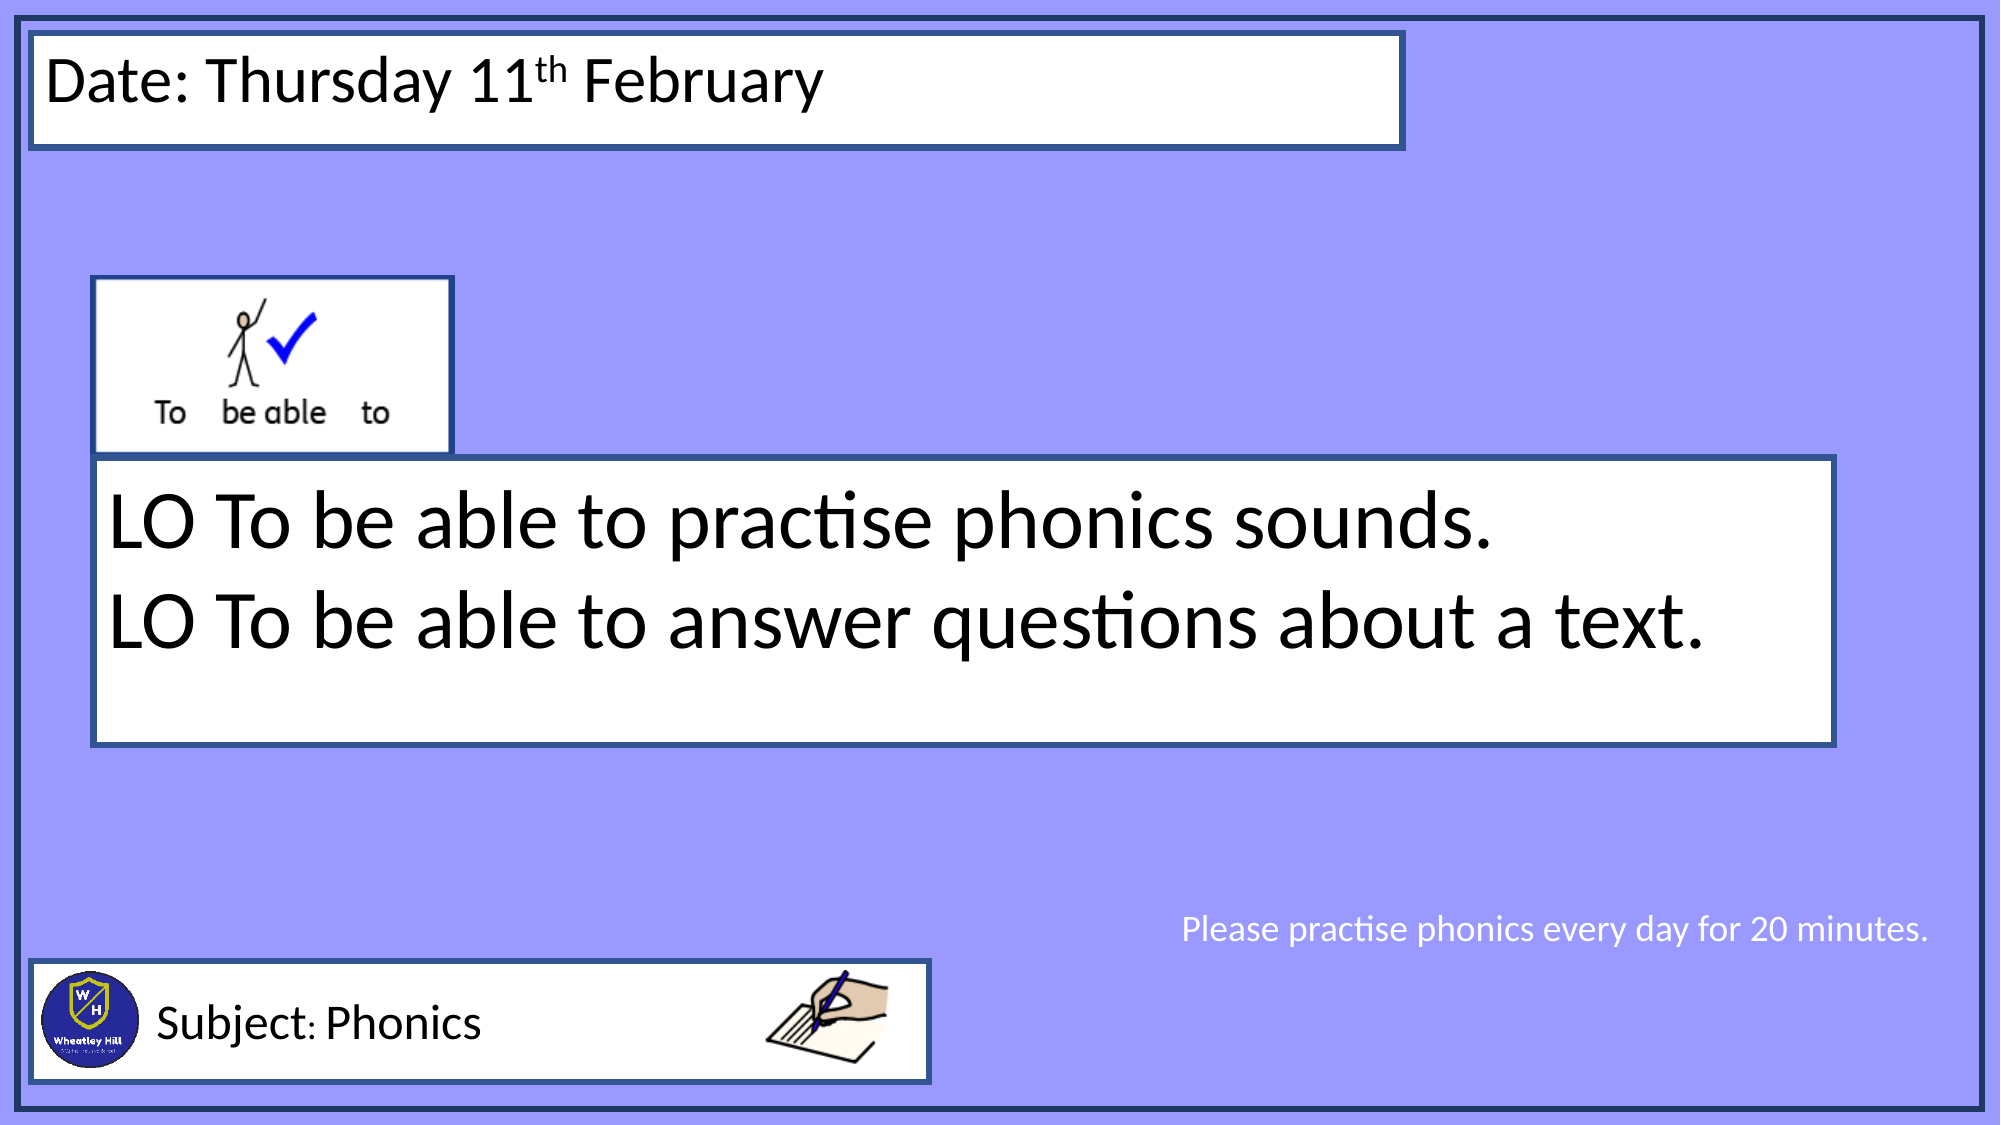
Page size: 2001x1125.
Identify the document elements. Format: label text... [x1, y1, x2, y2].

text_box Please practise phonics every day for 20 minutes. [1166, 896, 2000, 957]
picture [90, 275, 455, 457]
text_box Subject: Phonics [141, 981, 762, 1057]
picture [41, 971, 139, 1068]
text_box [30, 32, 1403, 149]
text_box Date: Thursday 11th February [31, 27, 1479, 123]
text_box [30, 960, 930, 1083]
text_box [16, 17, 1983, 1110]
text_box LO To be able to practise phonics sounds. LO To be able to answer questions about a text. [93, 457, 1805, 773]
text_box [455, 456, 1835, 746]
picture [762, 970, 899, 1076]
